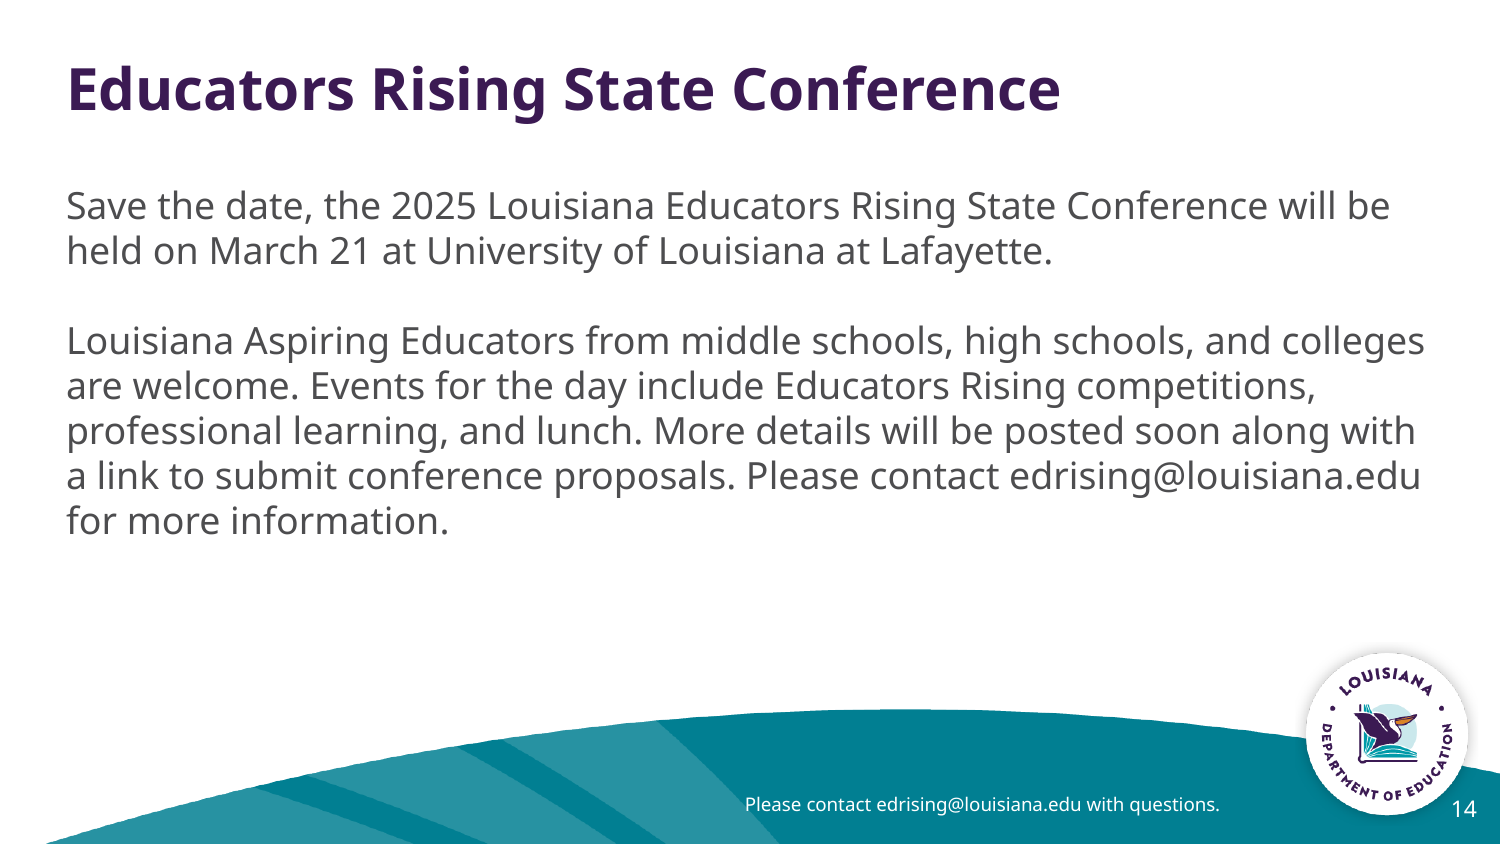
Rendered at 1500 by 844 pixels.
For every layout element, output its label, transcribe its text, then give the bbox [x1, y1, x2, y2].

picture [0, 642, 1500, 844]
title Educators Rising State Conference [51, 36, 1449, 131]
slide_number ‹#› [1402, 777, 1493, 842]
list Save the date, the 2025 Louisiana Educators Rising State Conference will be held on March 21 at University of Louisiana at Lafayette. Louisiana Aspiring Educators from middle schools, high schools, and colleges are welcome. Events for the day include Educators Rising competitions, professional learning, and lunch. More details will be posted soon along with a link to submit conference proposals. Please contact edrising@louisiana.edu for more information. [51, 167, 1449, 739]
subtitle Please contact edrising@louisiana.edu with questions. [497, 774, 1240, 814]
